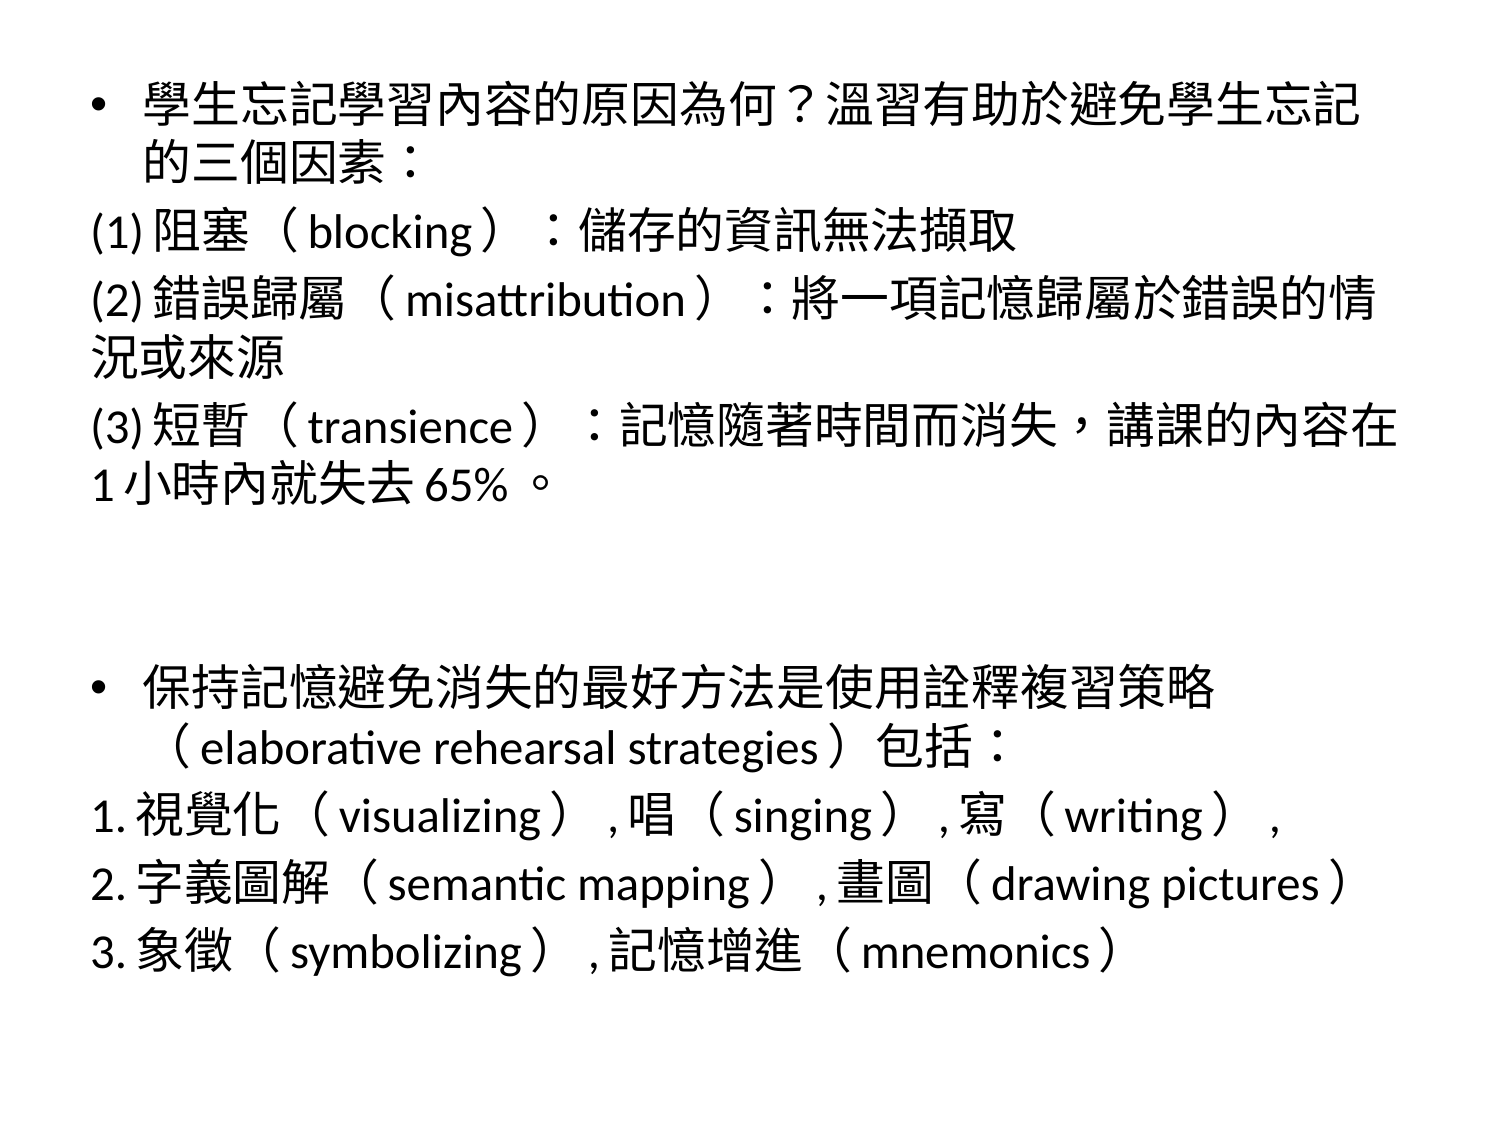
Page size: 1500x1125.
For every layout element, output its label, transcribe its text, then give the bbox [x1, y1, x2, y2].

list 學生忘記學習內容的原因為何？溫習有助於避免學生忘記的三個因素： (1)阻塞（blocking）：儲存的資訊無法擷取 (2)錯誤歸屬（misattribution）：將一項記憶歸屬於錯誤的情況或來源 (3)短暫（transience）：記憶隨著時間而消失，講課的內容在1小時內就失去65%。 保持記憶避免消失的最好方法是使用詮釋複習策略（elaborative rehearsal strategies）包括： 1.視覺化（visualizing）,唱（singing）,寫（writing）, 2.字義圖解（semantic mapping）,畫圖（drawing pictures） 3.象徵（symbolizing）,記憶增進（mnemonics） [75, 66, 1425, 1005]
